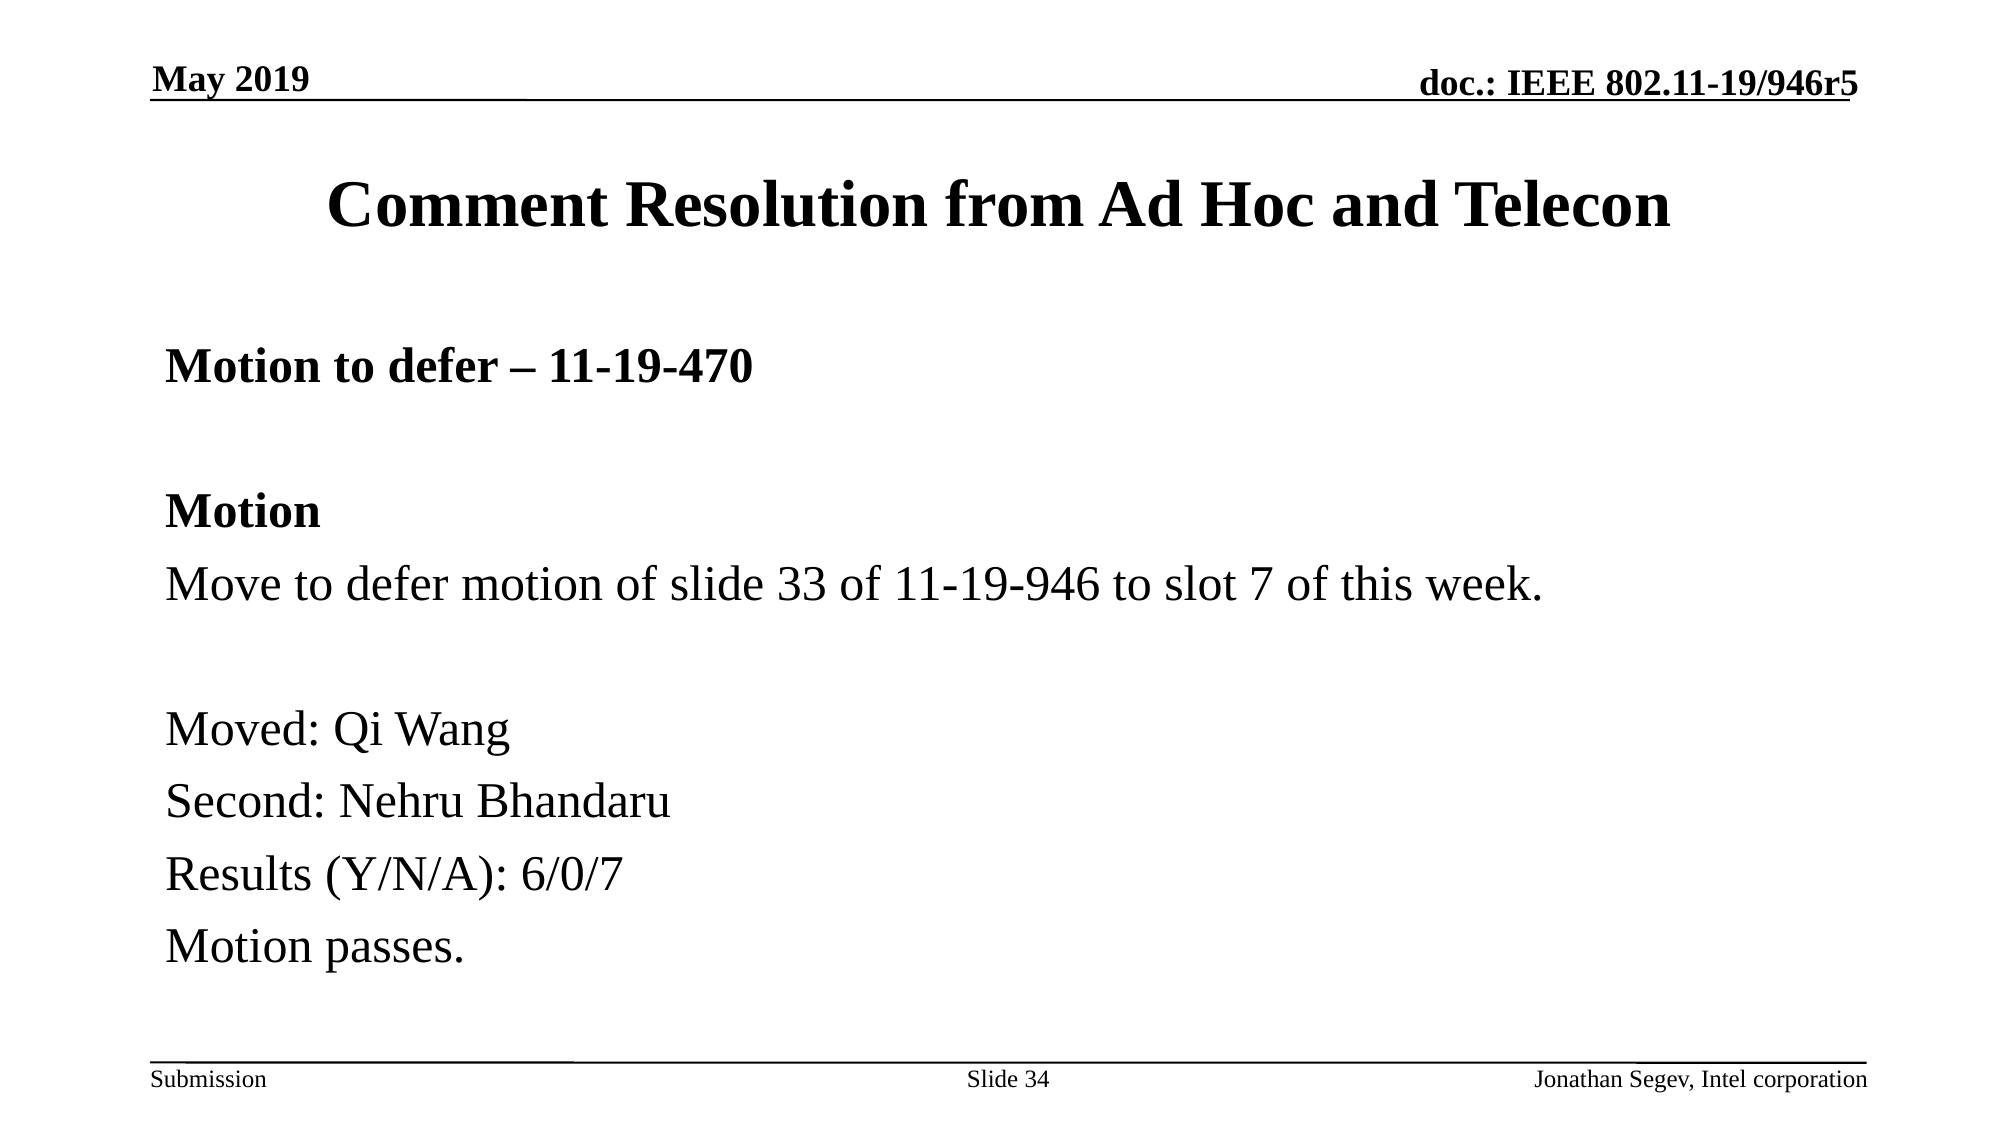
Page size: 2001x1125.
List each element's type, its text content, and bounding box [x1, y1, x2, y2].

footer Jonathan Segev, Intel corporation [1171, 1061, 1869, 1093]
title Comment Resolution from Ad Hoc and Telecon [149, 112, 1850, 288]
list Motion to defer – 11-19-470 Motion Move to defer motion of slide 33 of 11-19-946 to slot 7 of this week. Moved: Qi Wang Second: Nehru Bhandaru Results (Y/N/A): 6/0/7 Motion passes. [149, 324, 1850, 1000]
slide_number Slide 34 [950, 1061, 1067, 1123]
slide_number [152, 54, 563, 100]
